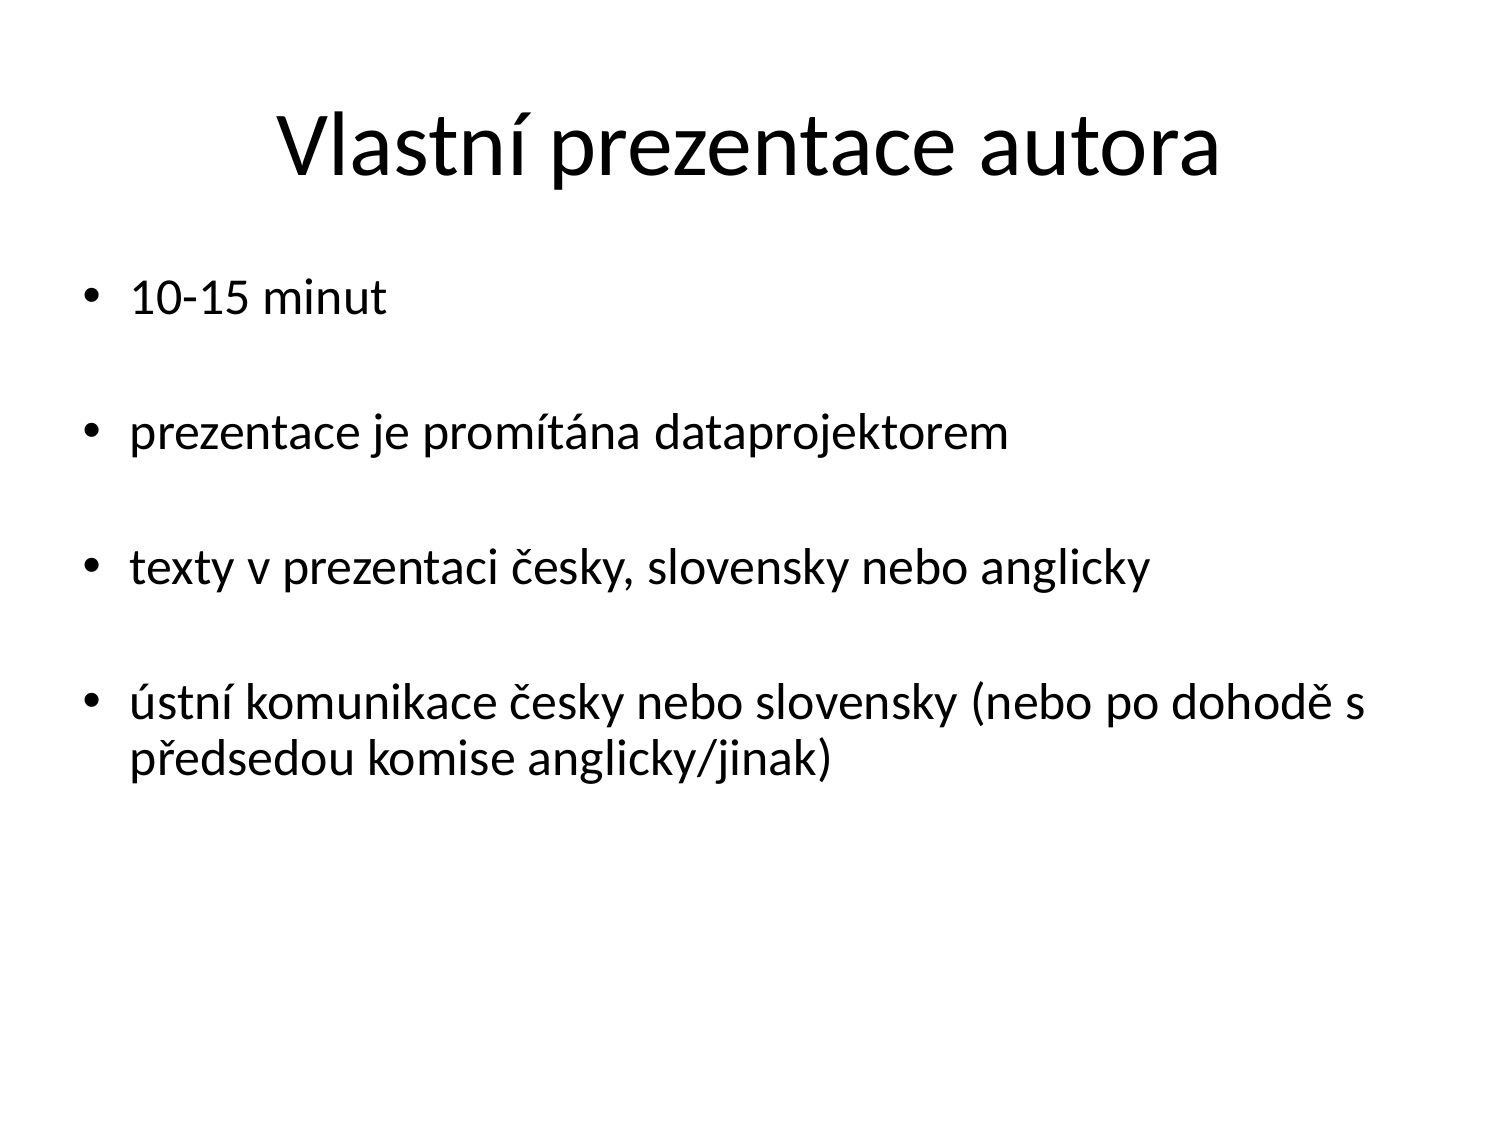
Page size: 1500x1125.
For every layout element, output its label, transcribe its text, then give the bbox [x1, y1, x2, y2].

title Vlastní prezentace autora [74, 44, 1426, 234]
list 10-15 minut prezentace je promítána dataprojektorem texty v prezentaci česky, slovensky nebo anglicky ústní komunikace česky nebo slovensky (nebo po dohodě s předsedou komise anglicky/jinak) [74, 261, 1426, 800]
